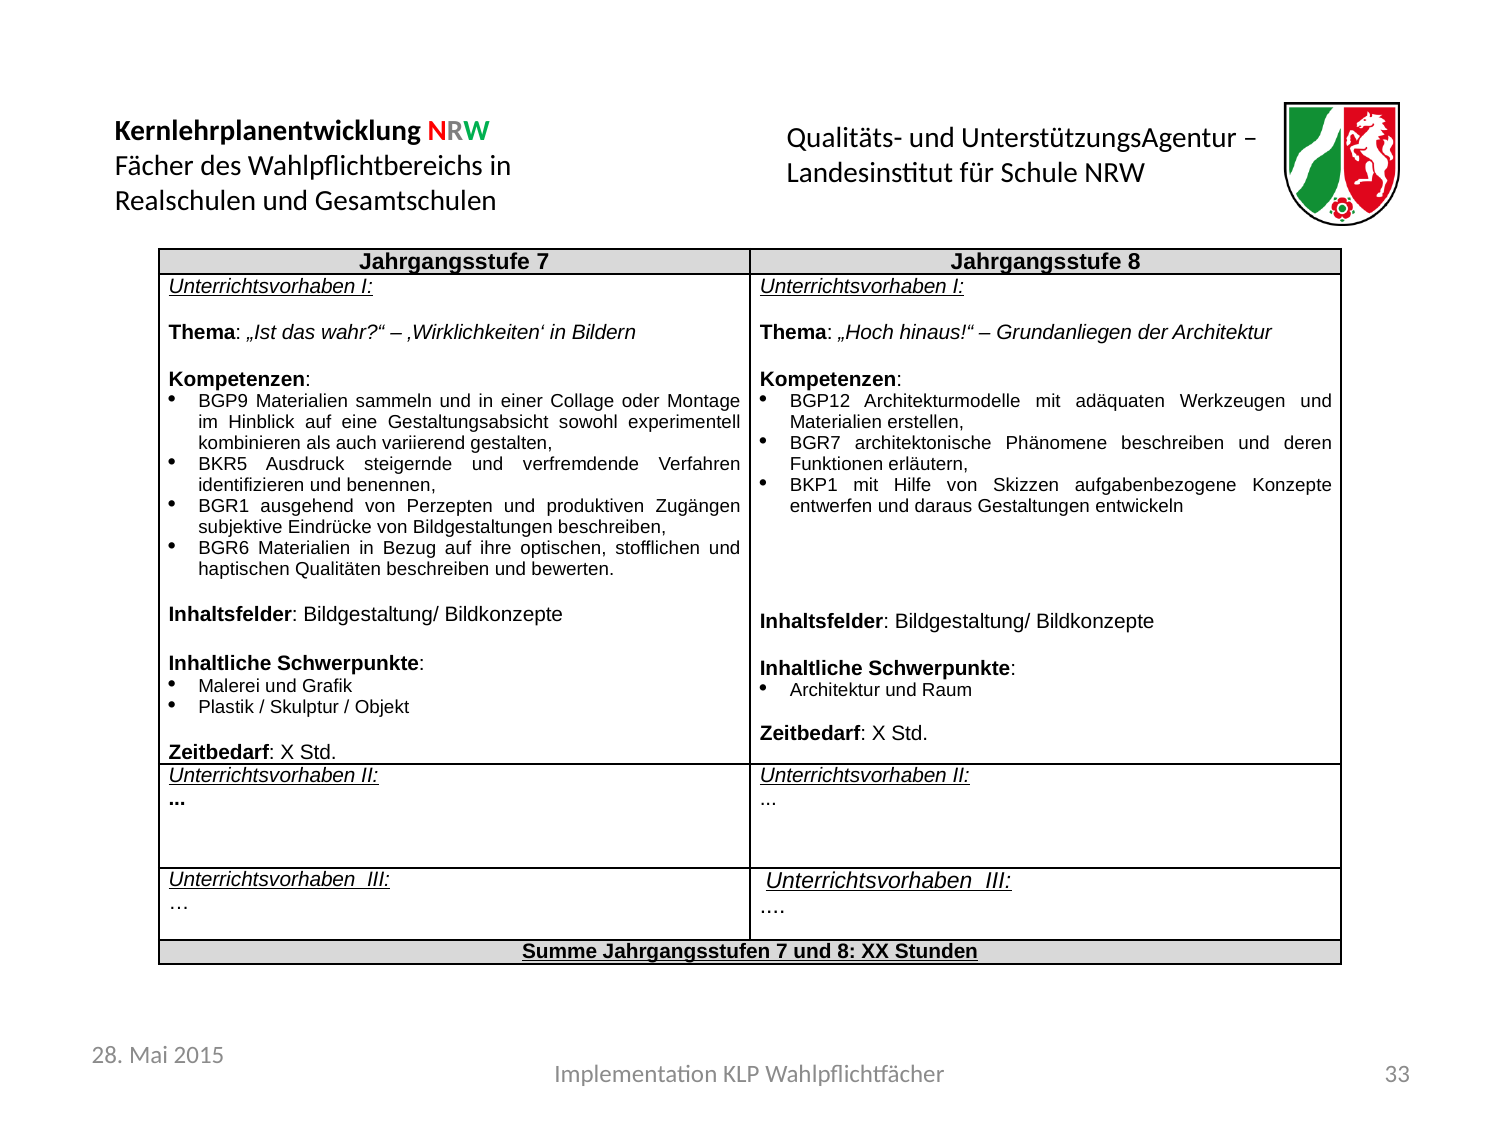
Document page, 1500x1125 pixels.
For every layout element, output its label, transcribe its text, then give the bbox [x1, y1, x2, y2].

slide_number 33 [1074, 1042, 1425, 1103]
table_cell Unterrichtsvorhaben I: Thema: „Ist das wahr?“ – ‚Wirklichkeiten‘ in Bildern Kompetenzen: BGP9 Materialien sammeln und in einer Collage oder Montage im Hinblick auf eine Gestaltungsabsicht sowohl experimentell kombinieren als auch variierend gestalten, BKR5 Ausdruck steigernde und verfremdende Verfahren identifizieren und benennen, BGR1 ausgehend von Perzepten und produktiven Zugängen subjektive Eindrücke von Bildgestaltungen beschreiben, BGR6 Materialien in Bezug auf ihre optischen, stofflichen und haptischen Qualitäten beschreiben und bewerten. Inhaltsfelder: Bildgestaltung/ Bildkonzepte Inhaltliche Schwerpunkte: Malerei und Grafik Plastik / Skulptur / Objekt Zeitbedarf: X Std. [160, 275, 749, 763]
table_cell Summe Jahrgangsstufen 7 und 8: XX Stunden [160, 941, 1340, 963]
text_box 28. Mai 2015 [76, 1023, 427, 1083]
table_cell Unterrichtsvorhaben III: … [160, 869, 749, 939]
table_header Jahrgangsstufe 7 [160, 250, 749, 273]
footer Implementation KLP Wahlpflichtfächer [512, 1042, 988, 1103]
table_cell Unterrichtsvorhaben II: ... [160, 765, 749, 867]
table_cell Unterrichtsvorhaben III: .... [751, 869, 1340, 939]
picture [1281, 102, 1400, 226]
table_cell Unterrichtsvorhaben II: ... [751, 765, 1340, 867]
table_cell Unterrichtsvorhaben I: Thema: „Hoch hinaus!“ – Grundanliegen der Architektur Kompetenzen: BGP12 Architekturmodelle mit adäquaten Werkzeugen und Materialien erstellen, BGR7 architektonische Phänomene beschreiben und deren Funktionen erläutern, BKP1 mit Hilfe von Skizzen aufgabenbezogene Konzepte entwerfen und daraus Gestaltungen entwickeln Inhaltsfelder: Bildgestaltung/ Bildkonzepte Inhaltliche Schwerpunkte: Architektur und Raum Zeitbedarf: X Std. [751, 275, 1340, 763]
table_header Jahrgangsstufe 8 [751, 250, 1340, 273]
